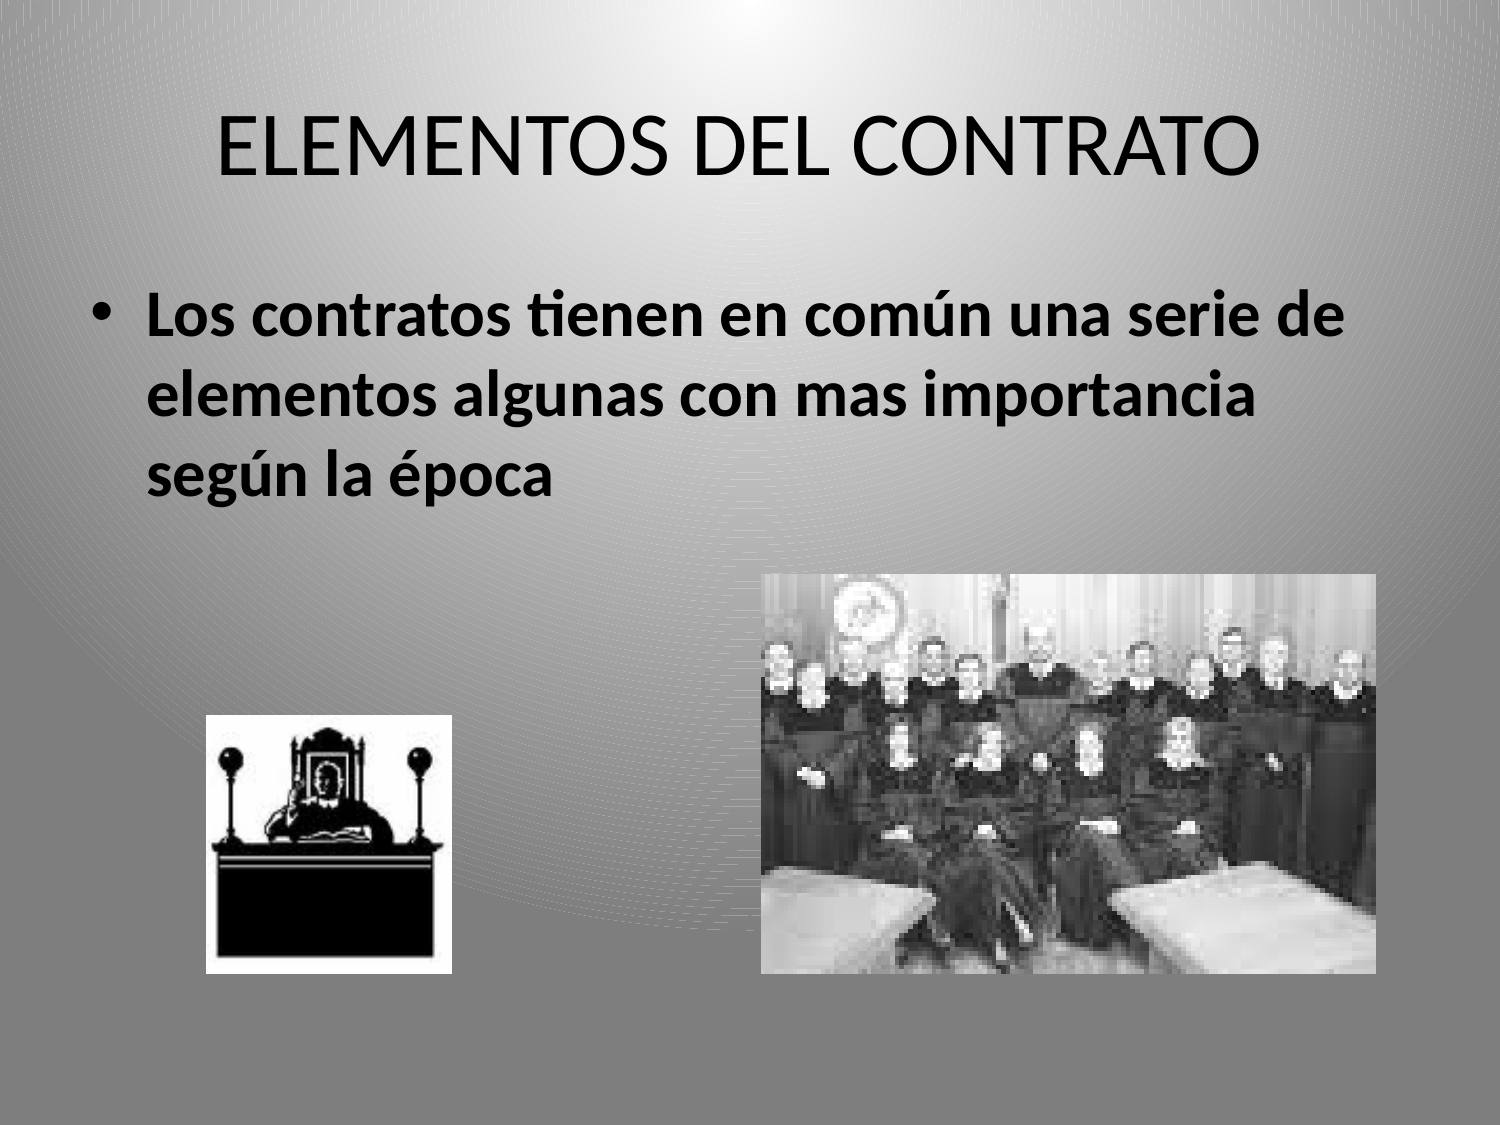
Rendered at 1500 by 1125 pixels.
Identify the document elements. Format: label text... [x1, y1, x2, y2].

title ELEMENTOS DEL CONTRATO [75, 45, 1425, 233]
picture [206, 715, 453, 975]
picture [761, 573, 1377, 975]
list Los contratos tienen en común una serie de elementos algunas con mas importancia según la época [75, 262, 1425, 1005]
